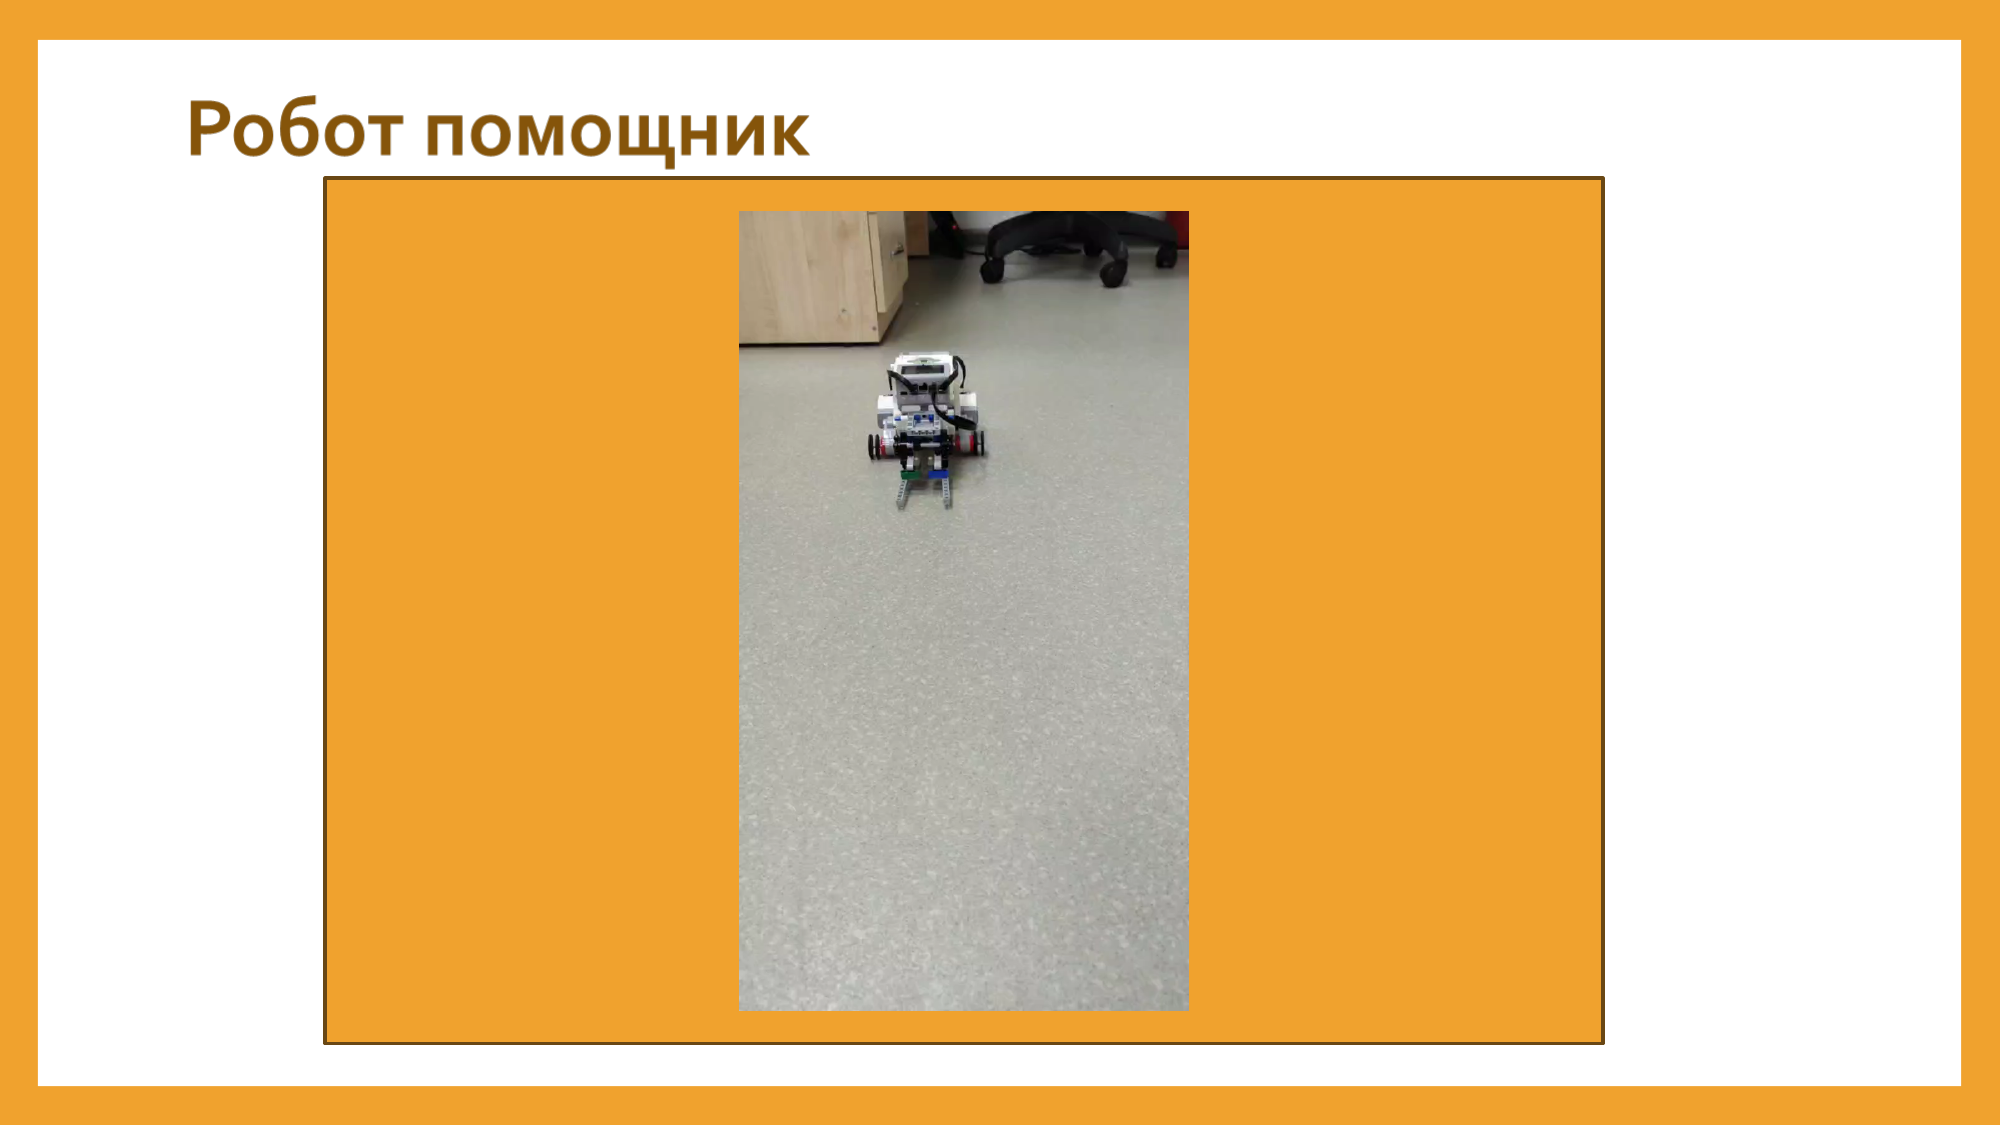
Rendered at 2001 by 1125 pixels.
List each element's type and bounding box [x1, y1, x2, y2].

text_box [738, 209, 1190, 1012]
picture [133, 50, 876, 228]
text_box [323, 176, 1605, 1045]
